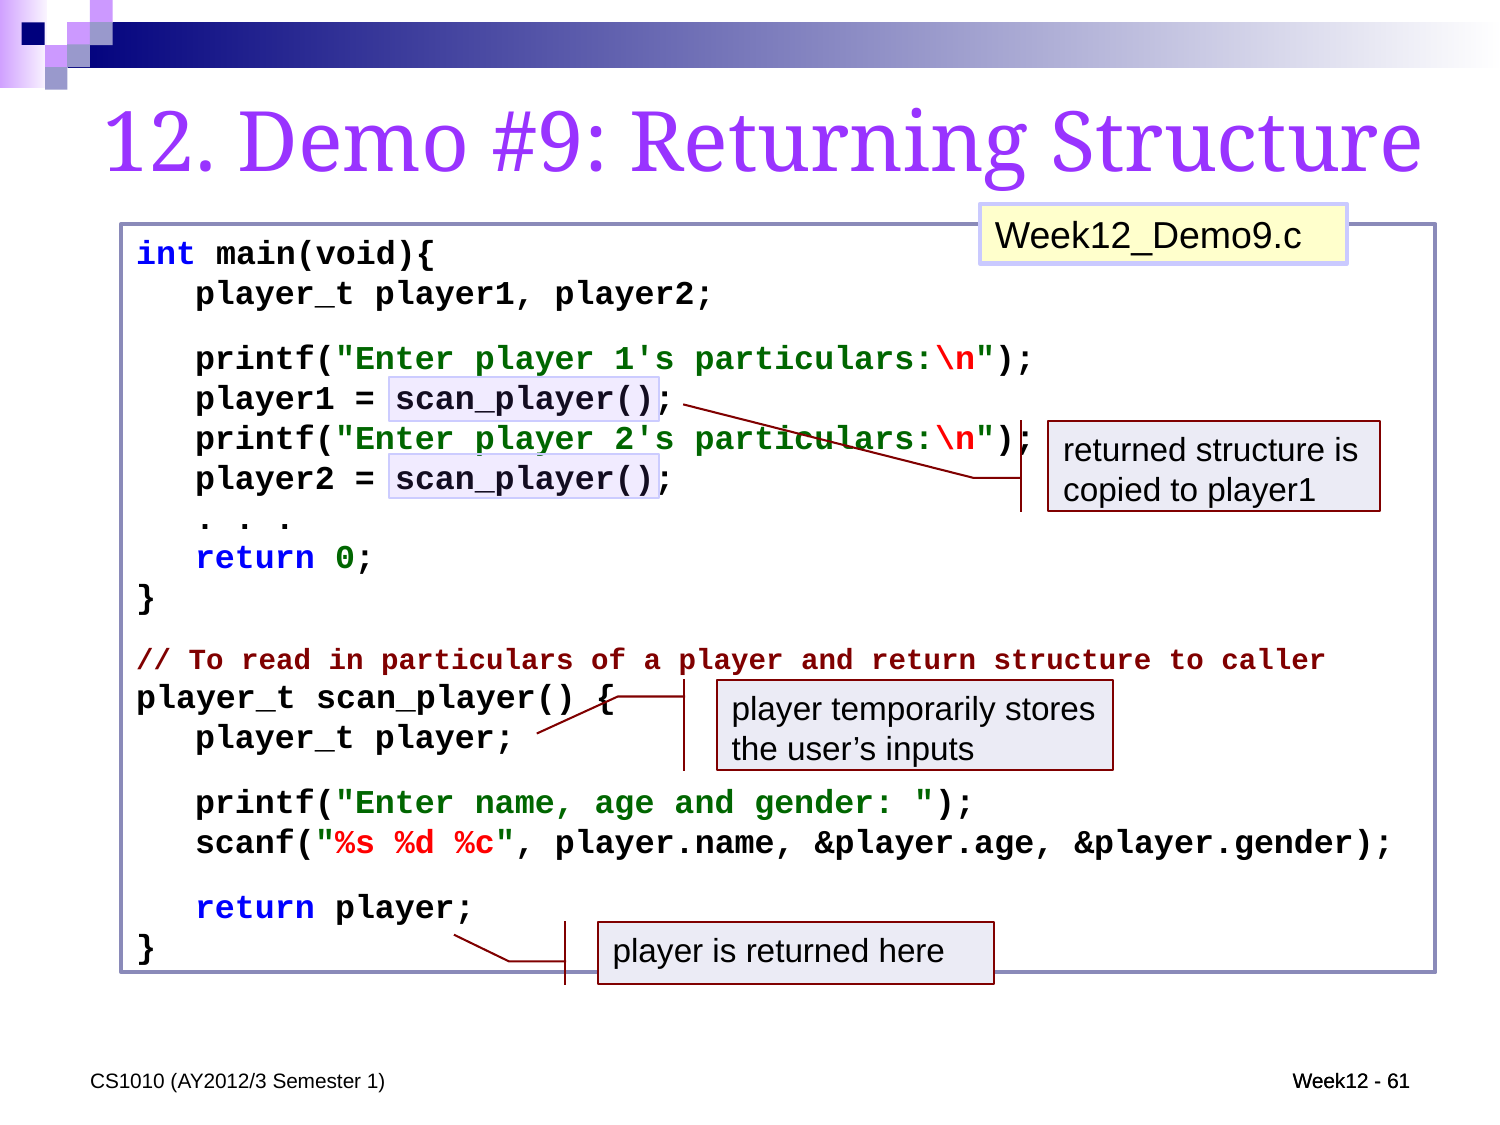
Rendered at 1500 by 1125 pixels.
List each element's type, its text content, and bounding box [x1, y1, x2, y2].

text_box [121, 203, 1436, 982]
slide_number Week12 - 61 [1074, 1025, 1425, 1100]
footer CS1010 (AY2012/3 Semester 1) [75, 1025, 550, 1100]
title 12. Demo #9: Returning Structure [87, 74, 1460, 203]
